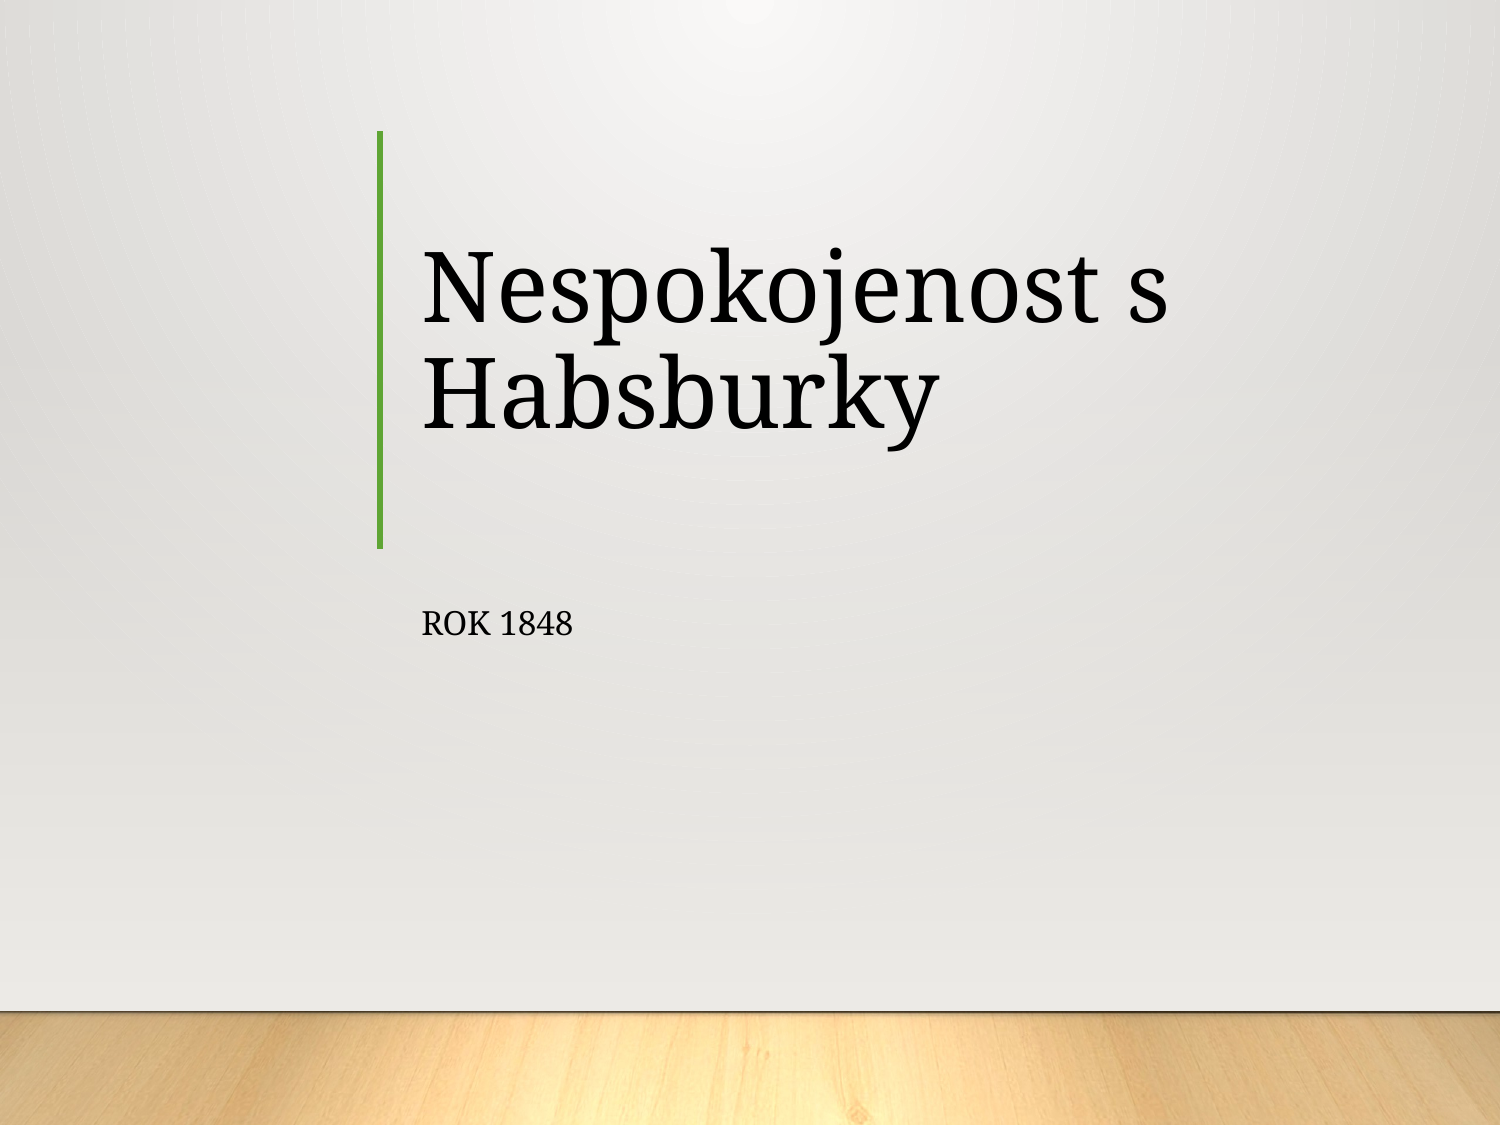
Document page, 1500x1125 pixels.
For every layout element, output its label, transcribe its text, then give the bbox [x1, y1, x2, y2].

picture [0, 1011, 1500, 1125]
subtitle rok 1848 [406, 579, 1315, 740]
title Nespokojenost s Habsburky [406, 131, 1315, 549]
